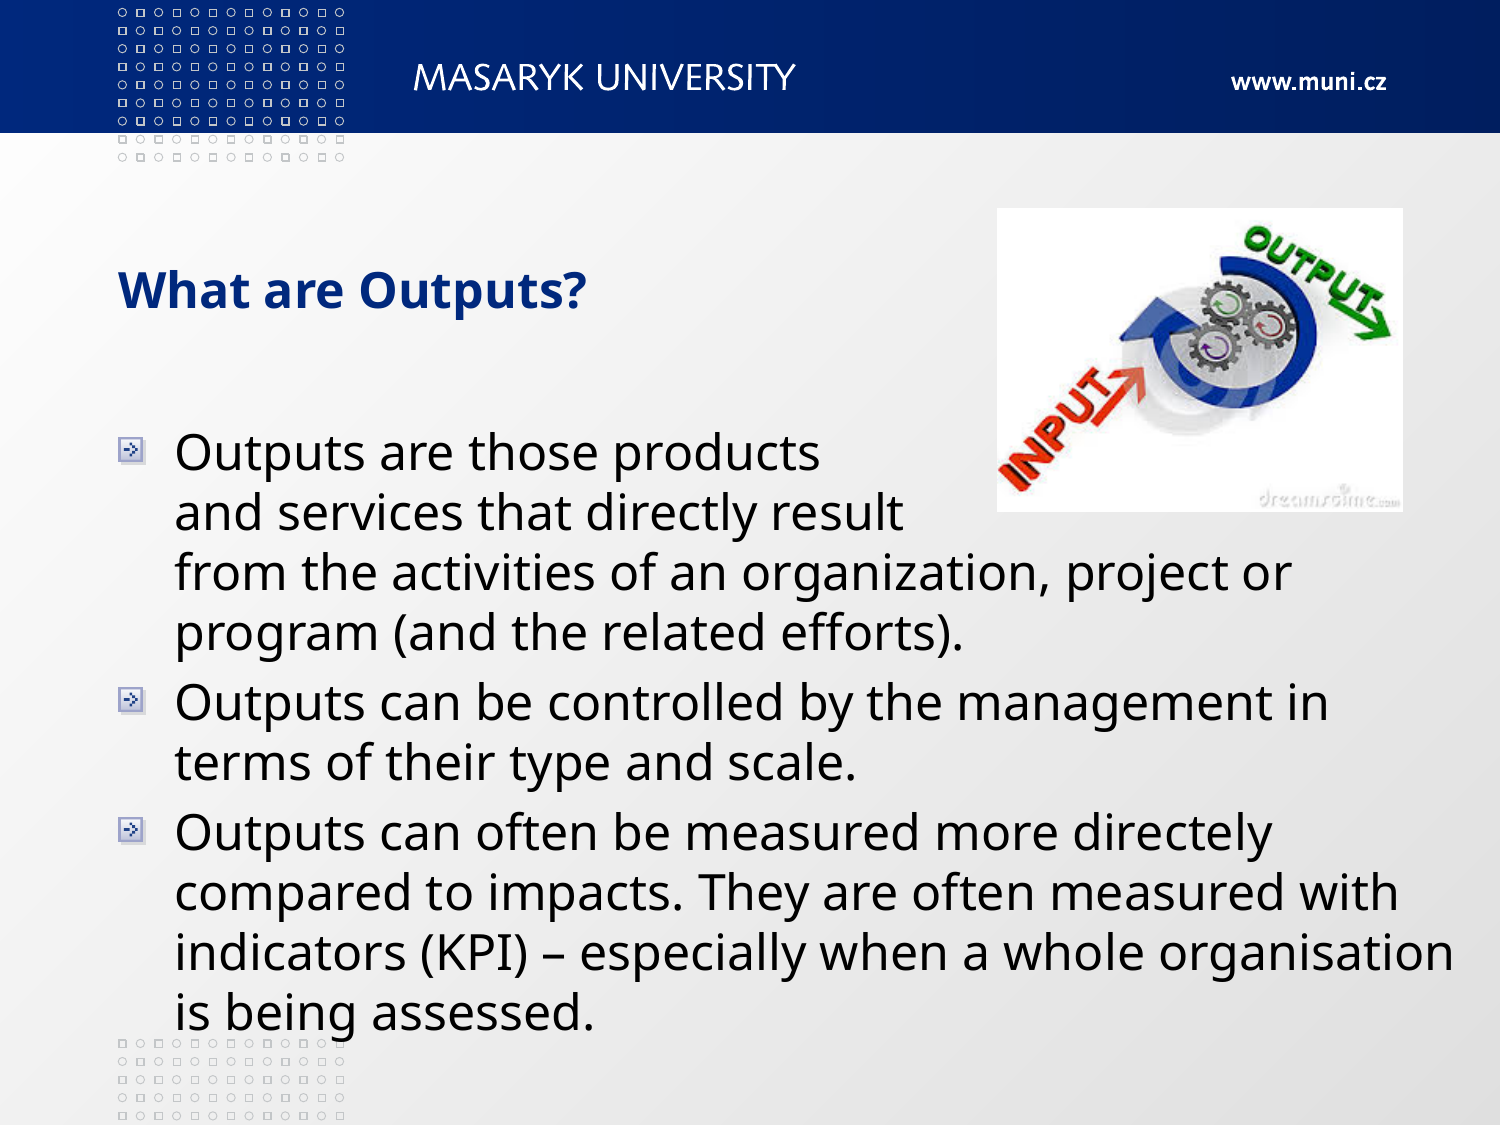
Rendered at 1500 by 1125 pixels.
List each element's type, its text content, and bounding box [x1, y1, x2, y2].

title What are Outputs? [117, 219, 992, 327]
list Outputs are those products and services that directly result from the activities of an organization, project or program (and the related efforts). Outputs can be controlled by the management in terms of their type and scale. Outputs can often be measured more directely compared to impacts. They are often measured with indicators (KPI) – especially when a whole organisation is being assessed. [117, 420, 1470, 1007]
picture [997, 207, 1403, 512]
